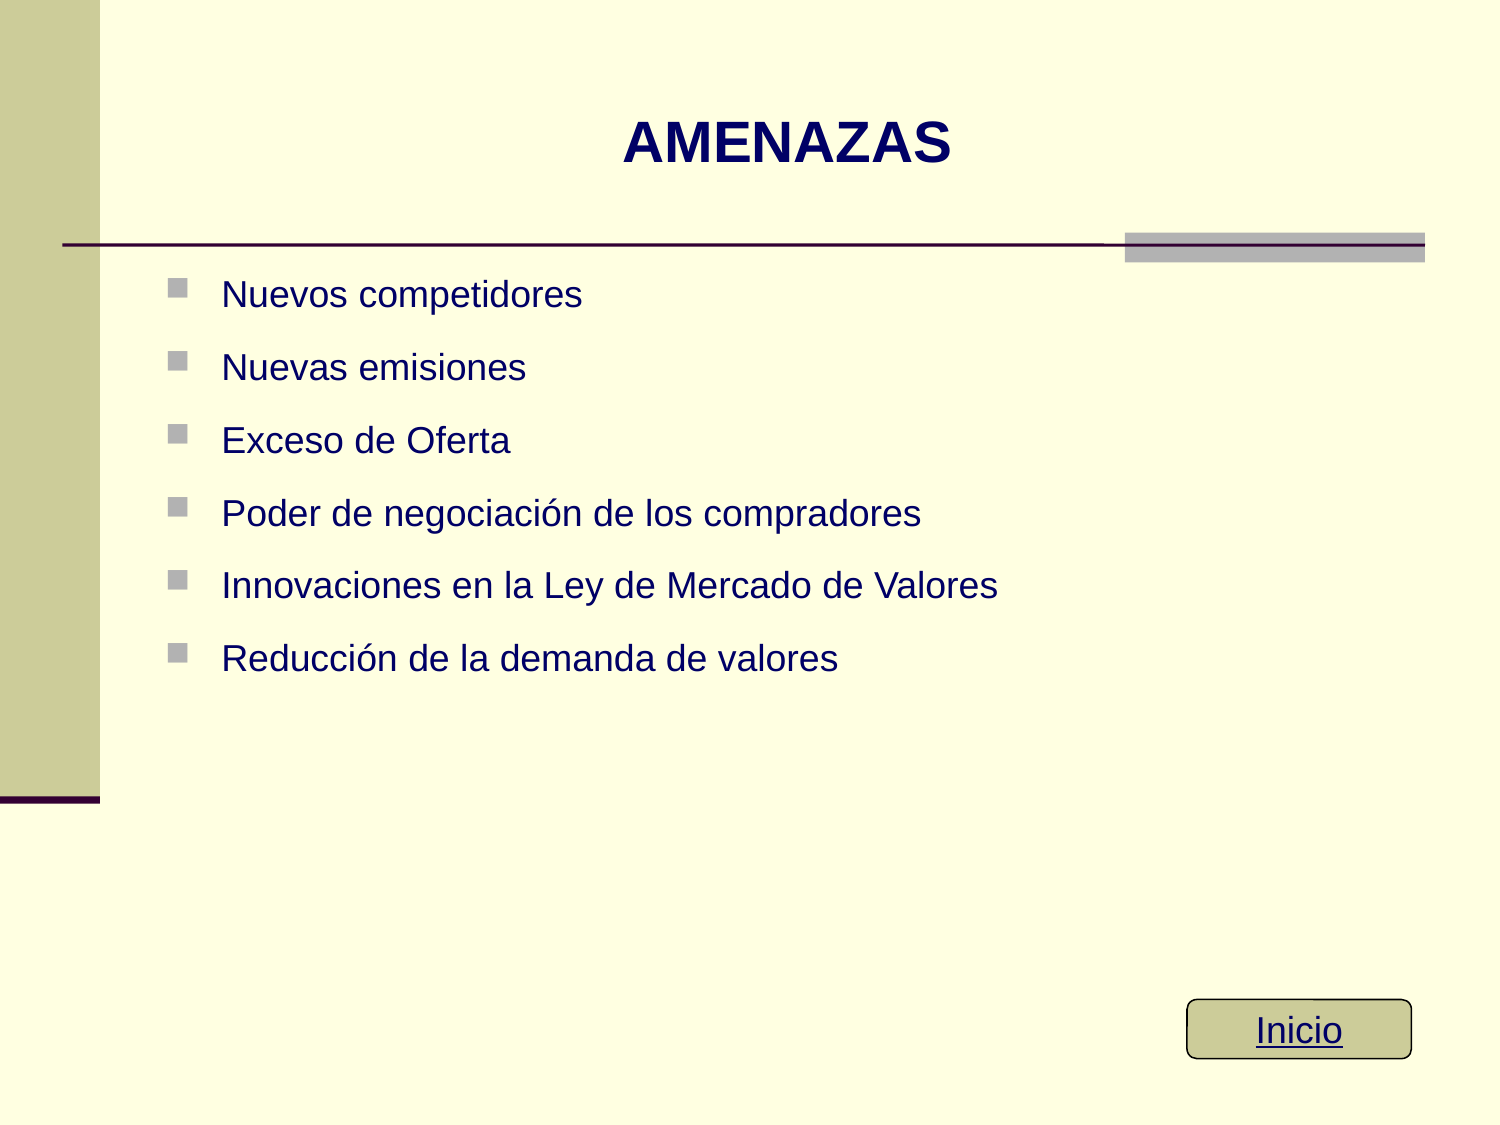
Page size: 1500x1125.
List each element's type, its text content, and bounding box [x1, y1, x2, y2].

text_box Inicio [1186, 999, 1412, 1059]
title AMENAZAS [149, 45, 1426, 234]
list Nuevos competidores Nuevas emisiones Exceso de Oferta Poder de negociación de los compradores Innovaciones en la Ley de Mercado de Valores Reducción de la demanda de valores [149, 262, 1426, 799]
